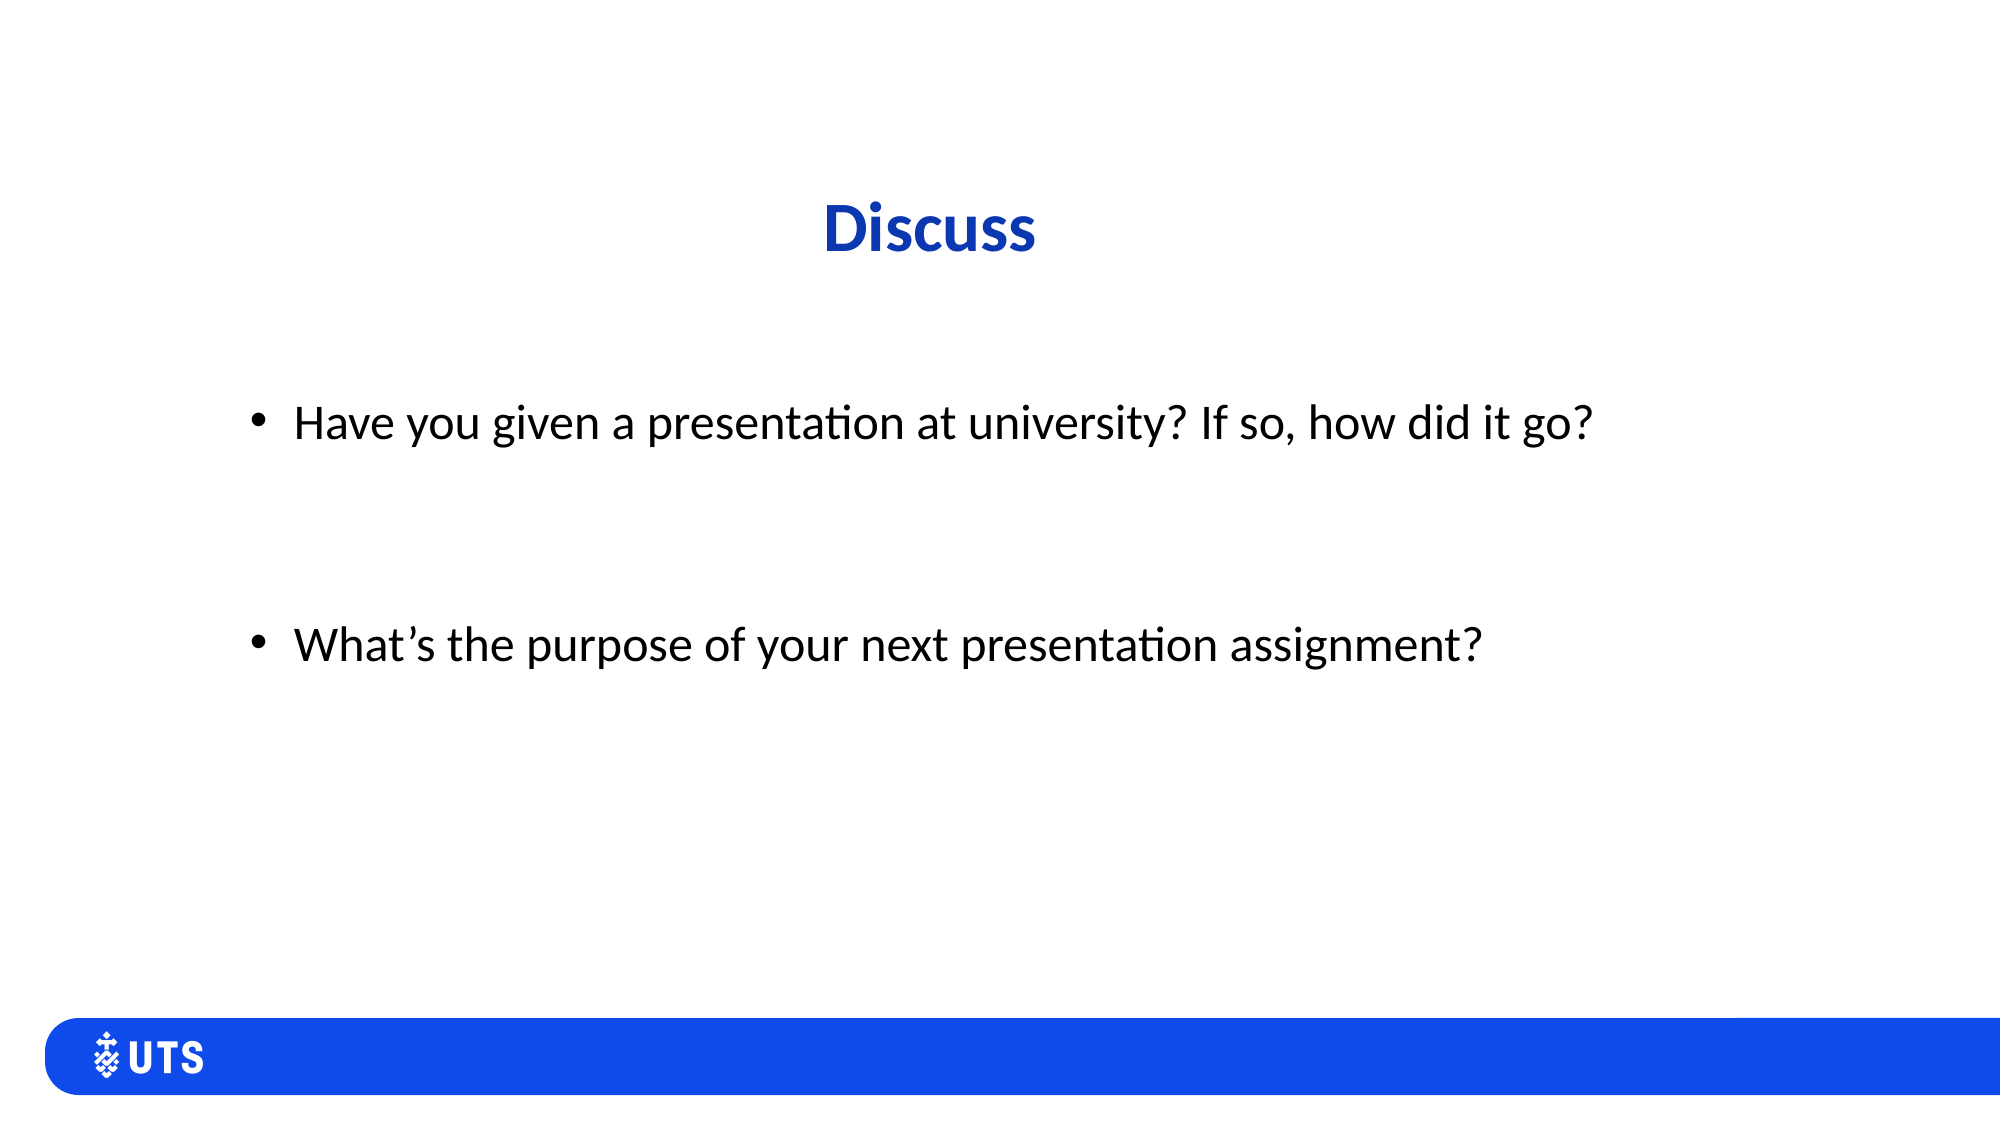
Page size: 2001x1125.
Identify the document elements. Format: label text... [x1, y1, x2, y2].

list Have you given a presentation at university? If so, how did it go? What’s the purpose of your next presentation assignment? [234, 351, 1812, 873]
picture [94, 1031, 203, 1078]
title Discuss [91, 183, 1786, 348]
